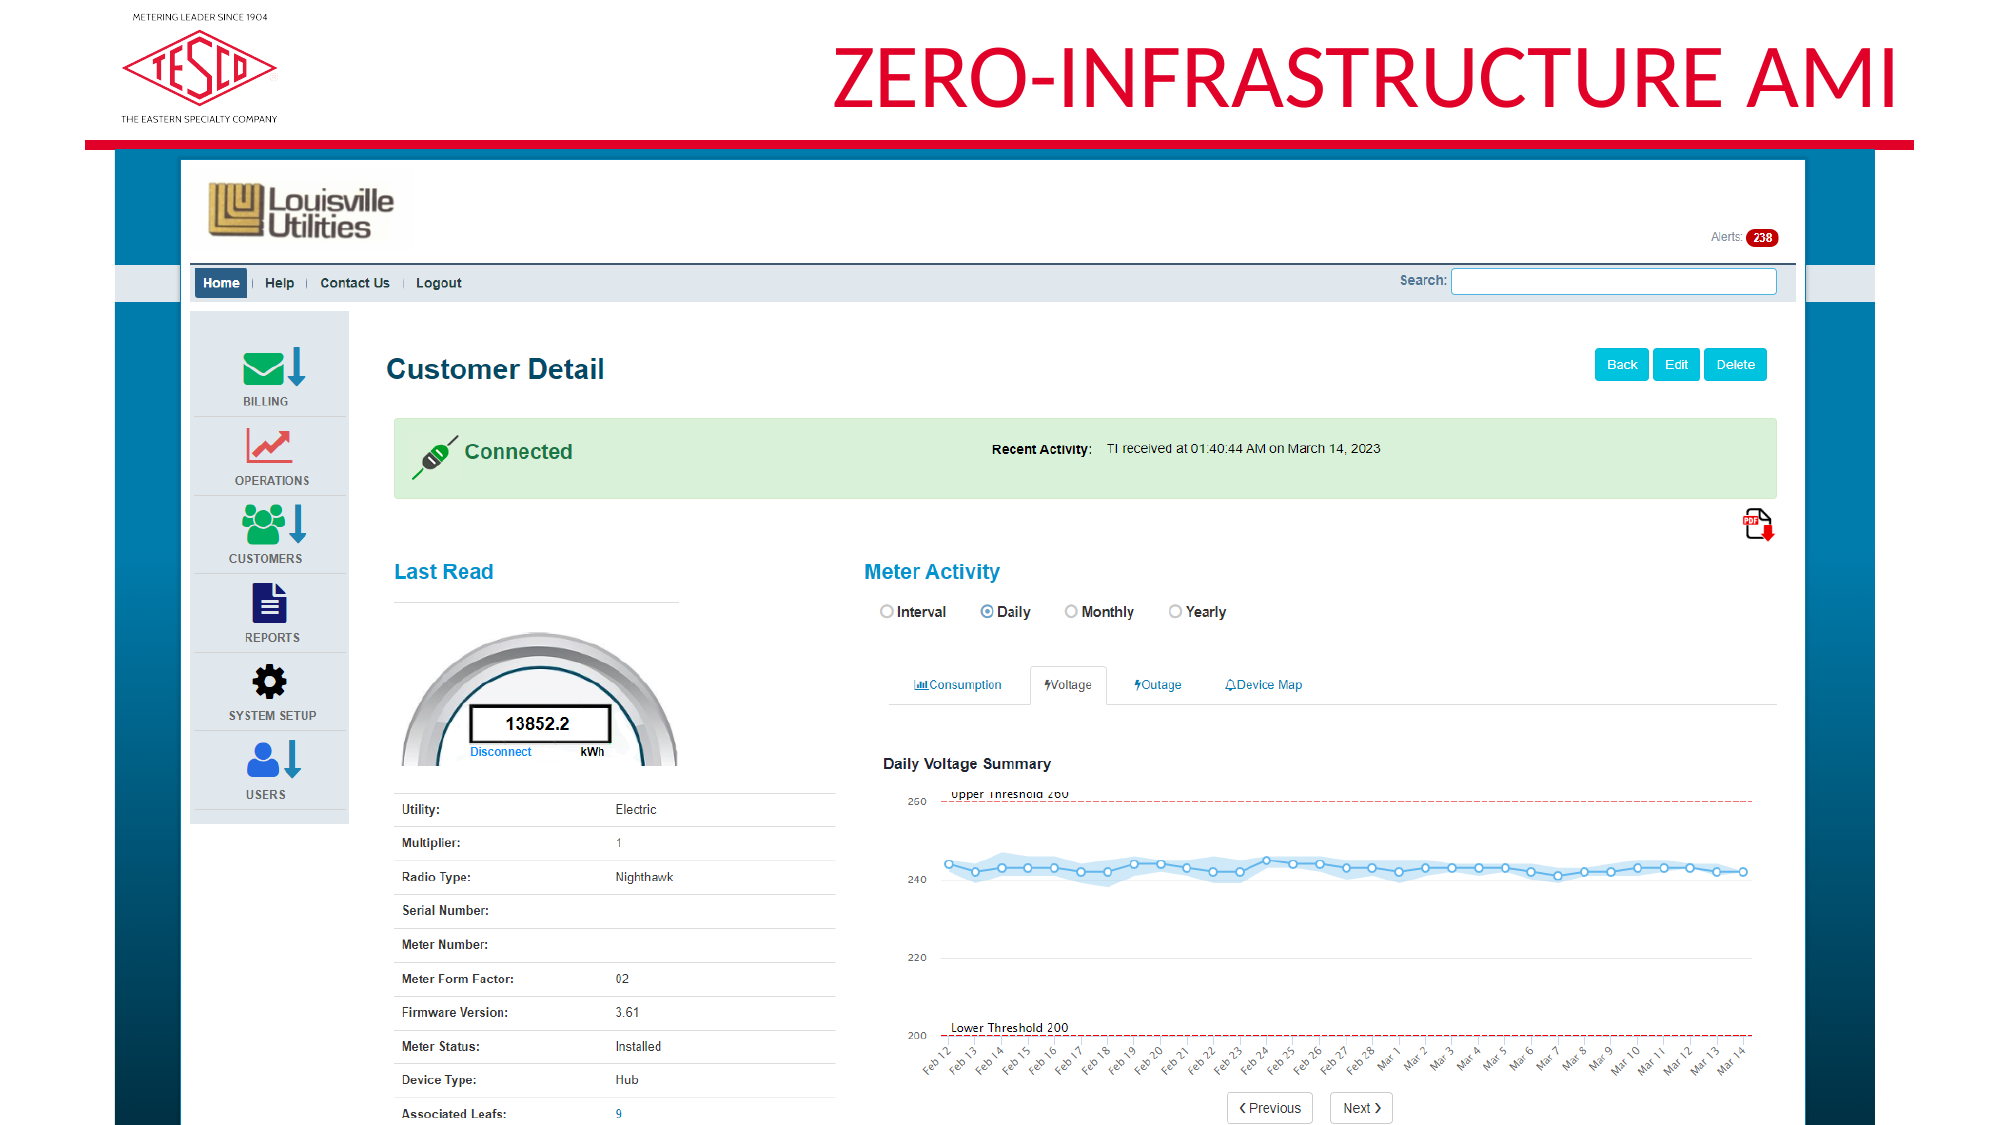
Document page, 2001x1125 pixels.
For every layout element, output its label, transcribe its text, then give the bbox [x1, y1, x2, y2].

picture [114, 266, 179, 301]
picture [182, 161, 1804, 1125]
picture [121, 12, 278, 125]
title Zero-Infrastructure AMI [340, 22, 1918, 134]
picture [1807, 266, 1875, 301]
